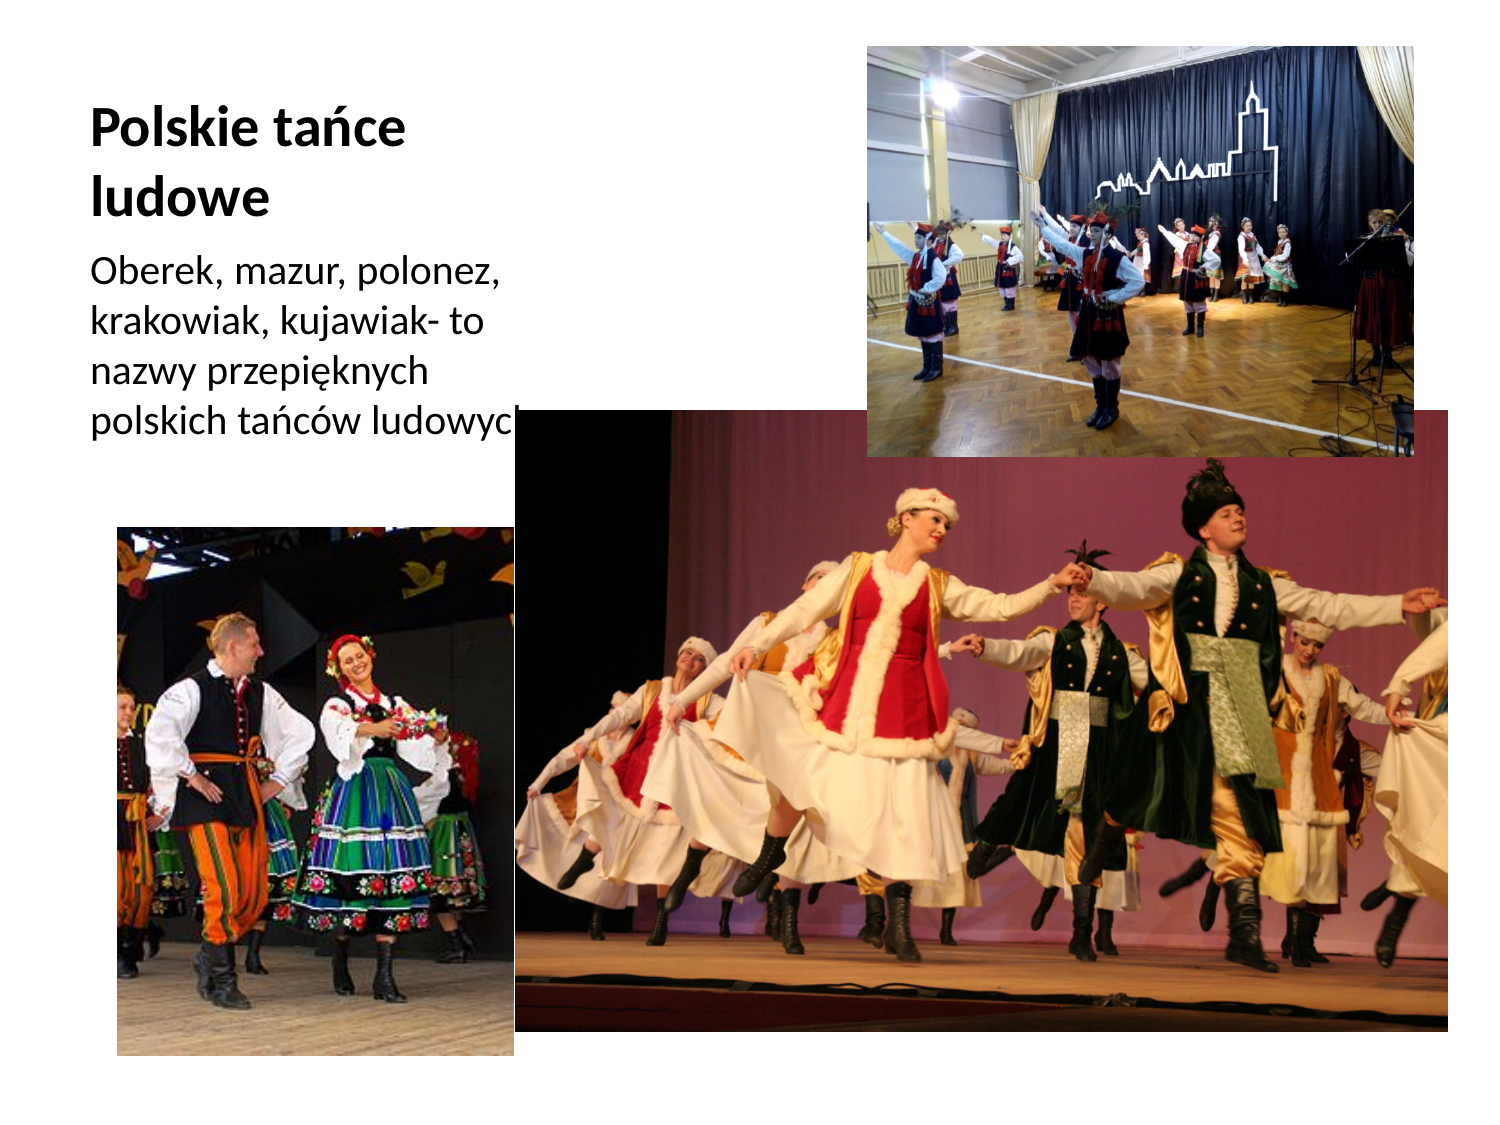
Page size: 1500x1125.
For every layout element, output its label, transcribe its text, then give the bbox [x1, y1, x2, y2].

picture [116, 527, 515, 1056]
title Polskie tańce ludowe [75, 44, 569, 235]
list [515, 409, 1448, 1032]
picture [866, 46, 1415, 458]
list Oberek, mazur, polonez, krakowiak, kujawiak- to nazwy przepięknych polskich tańców ludowych. [75, 235, 569, 1005]
